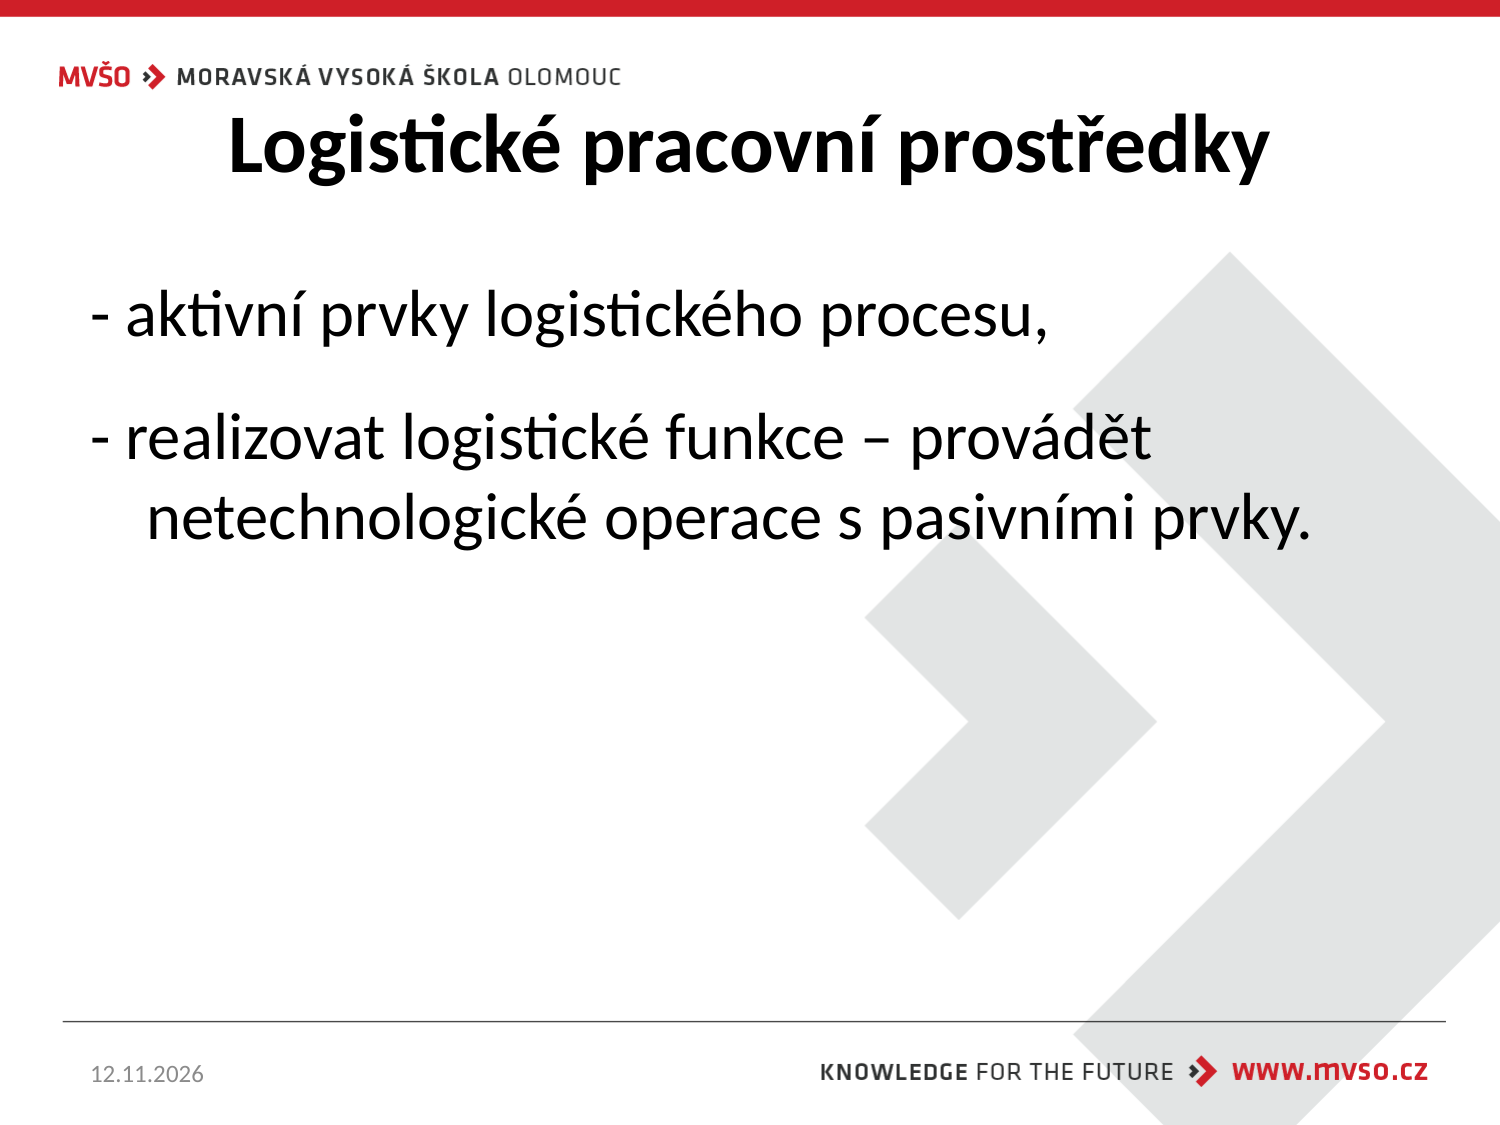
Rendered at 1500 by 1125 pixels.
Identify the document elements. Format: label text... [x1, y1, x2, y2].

picture [0, 0, 1500, 1125]
text_box - aktivní prvky logistického procesu, - realizovat logistické funkce – provádět netechnologické operace s pasivními prvky. [74, 262, 1425, 1005]
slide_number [75, 1042, 425, 1103]
title Logistické pracovní prostředky [75, 45, 1425, 233]
